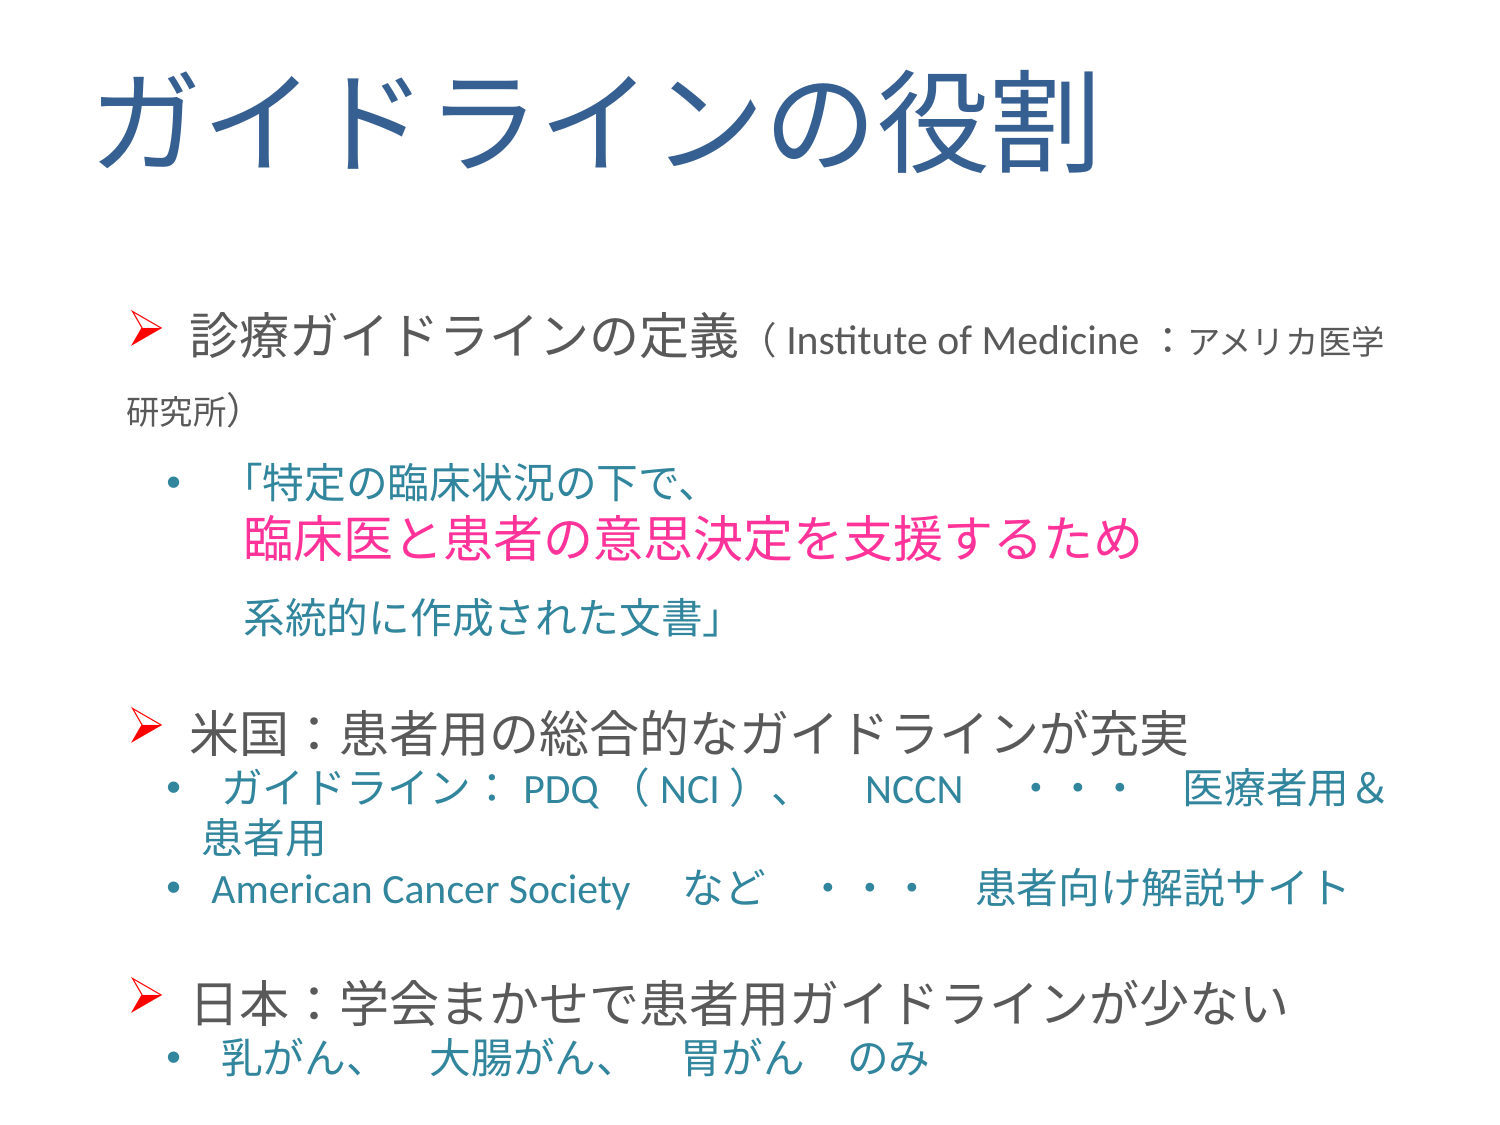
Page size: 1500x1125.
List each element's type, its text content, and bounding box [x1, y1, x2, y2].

text_box ガイドラインの役割 [75, 45, 1459, 185]
text_box 診療ガイドラインの定義（Institute of Medicine：アメリカ医学研究所） 「特定の臨床状況の下で、 臨床医と患者の意思決定を支援するため 系統的に作成された文書」 米国：患者用の総合的なガイドラインが充実 ガイドライン：PDQ（NCI）、 NCCN ・・・ 医療者用＆患者用 American Cancer Society など ・・・ 患者向け解説サイト 日本：学会まかせで患者用ガイドラインが少ない 乳がん、 大腸がん、 胃がん のみ [112, 267, 1424, 1125]
